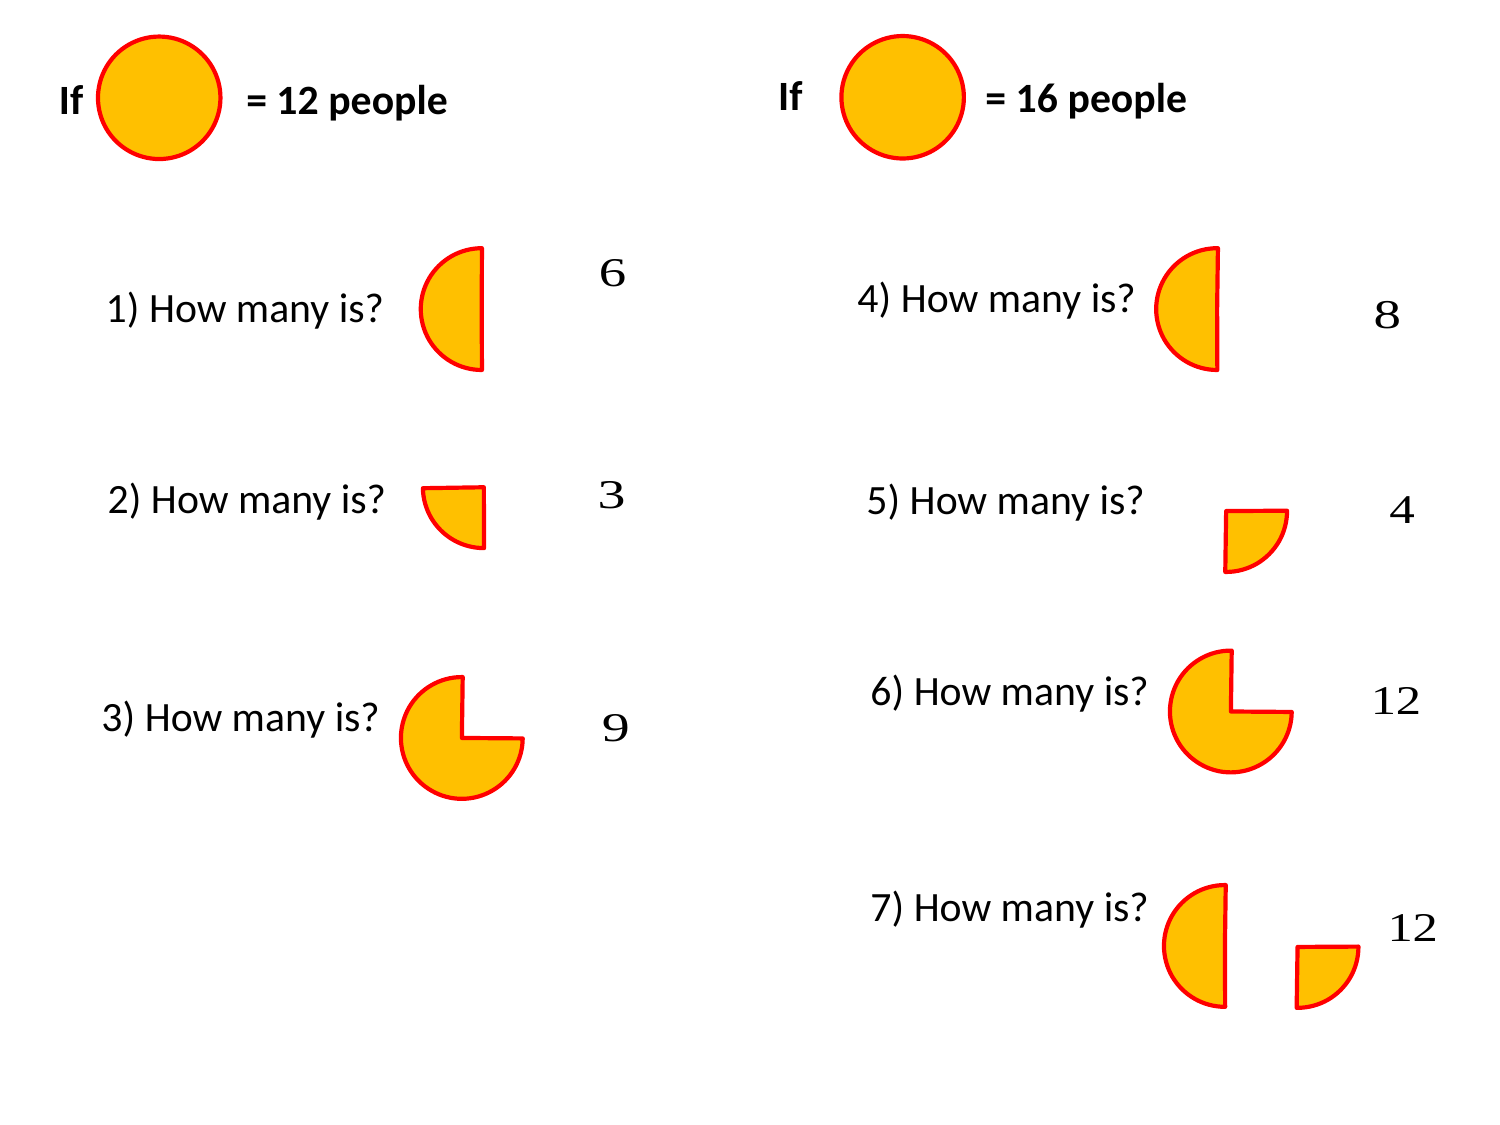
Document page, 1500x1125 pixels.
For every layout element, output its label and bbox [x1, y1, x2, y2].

text_box [850, 449, 1288, 573]
text_box [89, 248, 543, 371]
text_box [85, 676, 523, 800]
text_box [854, 872, 1359, 1009]
text_box [854, 650, 1292, 773]
text_box [841, 248, 1279, 371]
text_box [91, 426, 545, 549]
text_box [43, 36, 465, 160]
text_box [762, 35, 1204, 159]
